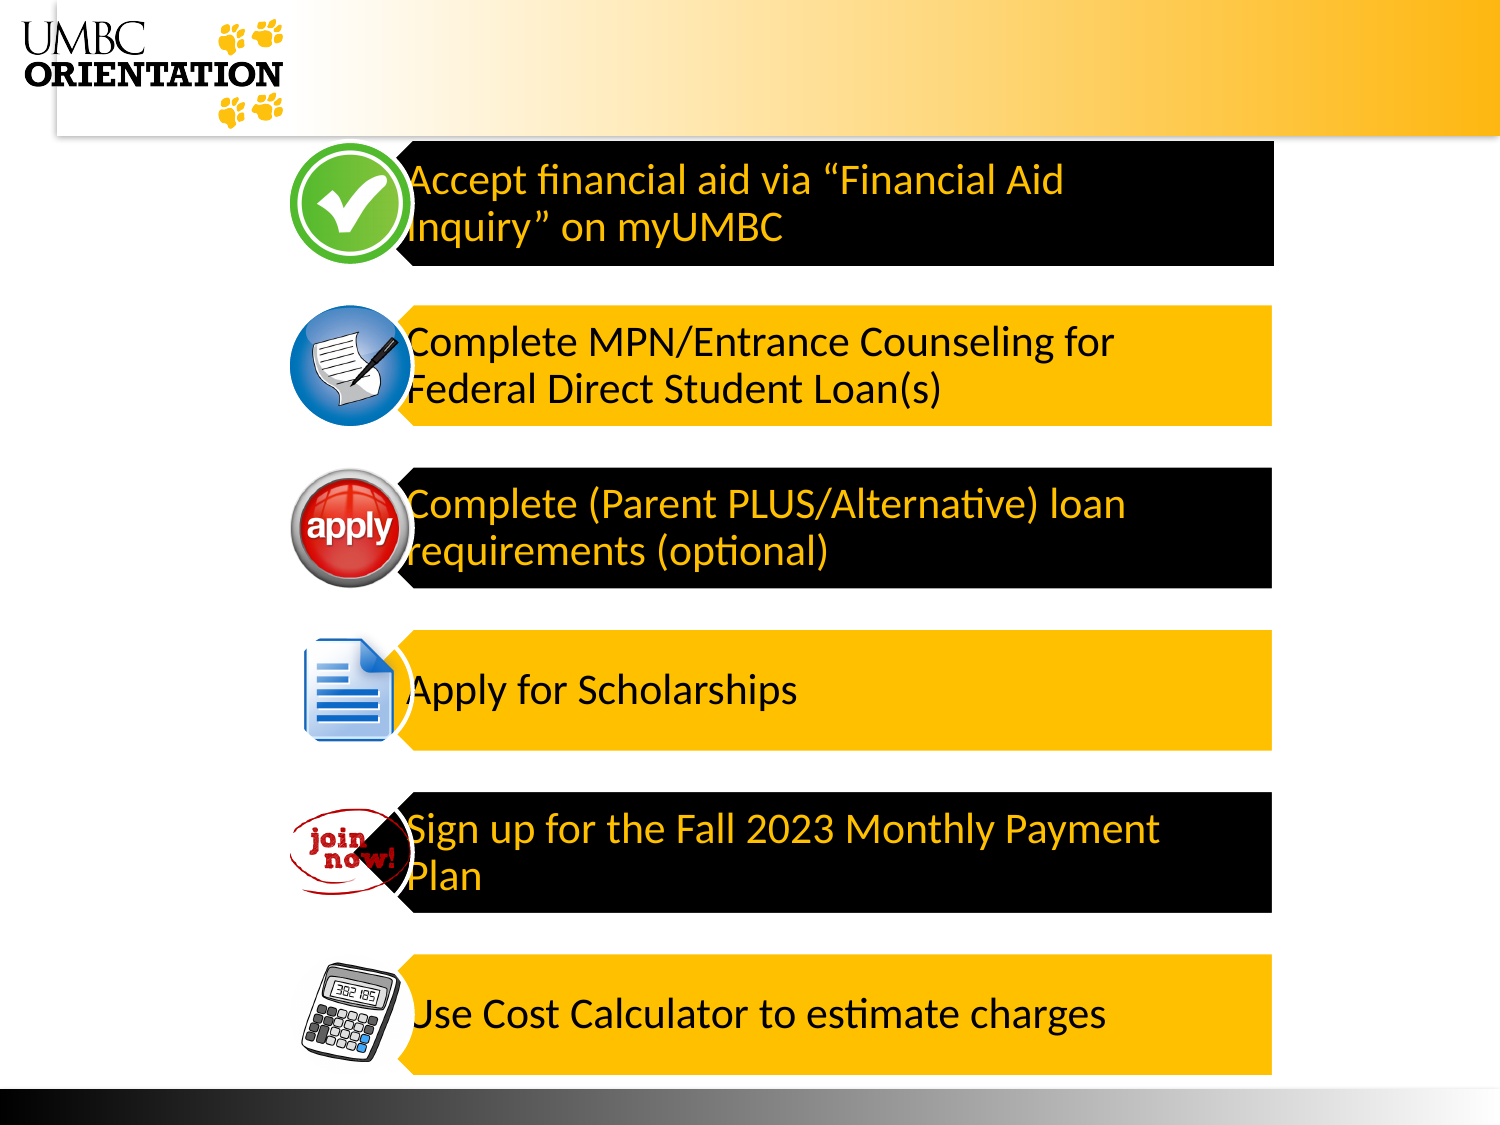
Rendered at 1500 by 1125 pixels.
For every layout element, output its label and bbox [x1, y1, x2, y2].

text_box [86, 140, 1476, 1078]
text_box [1252, 0, 1256, 135]
picture [21, 19, 283, 129]
